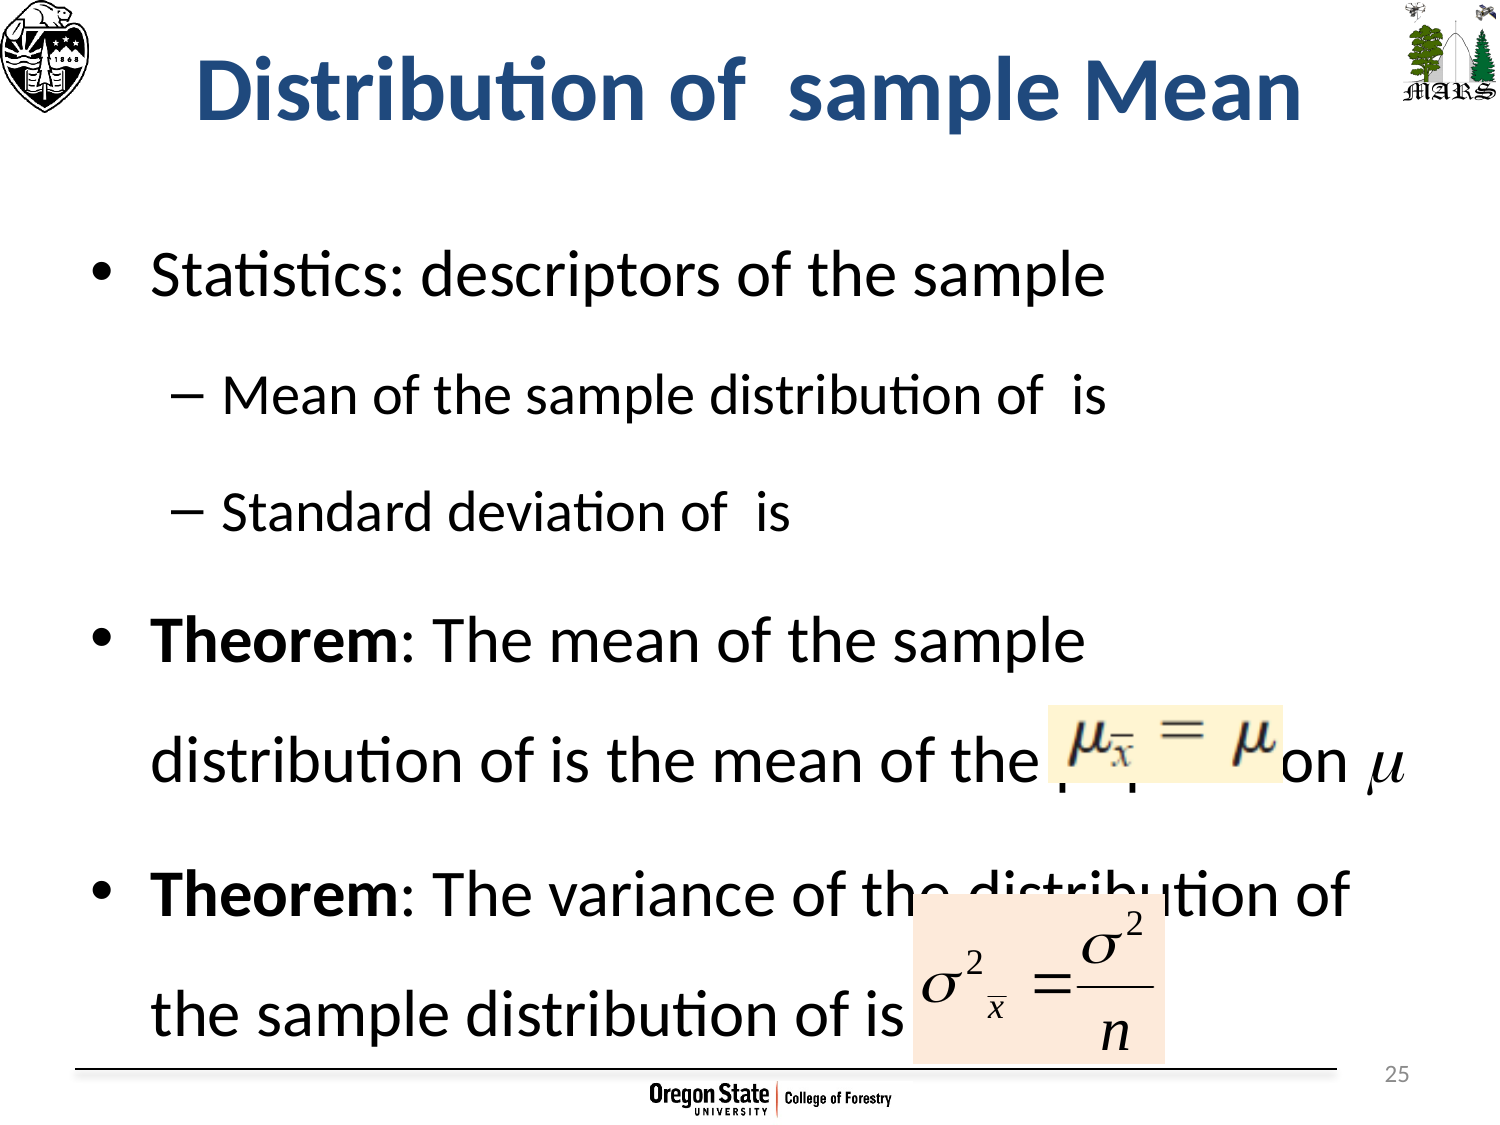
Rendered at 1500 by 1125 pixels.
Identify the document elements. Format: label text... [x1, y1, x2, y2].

picture [650, 1081, 913, 1125]
slide_number 25 [1074, 1042, 1425, 1103]
title Distribution of sample Mean [0, 2, 1500, 165]
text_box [912, 893, 1166, 1065]
picture [1047, 705, 1283, 783]
